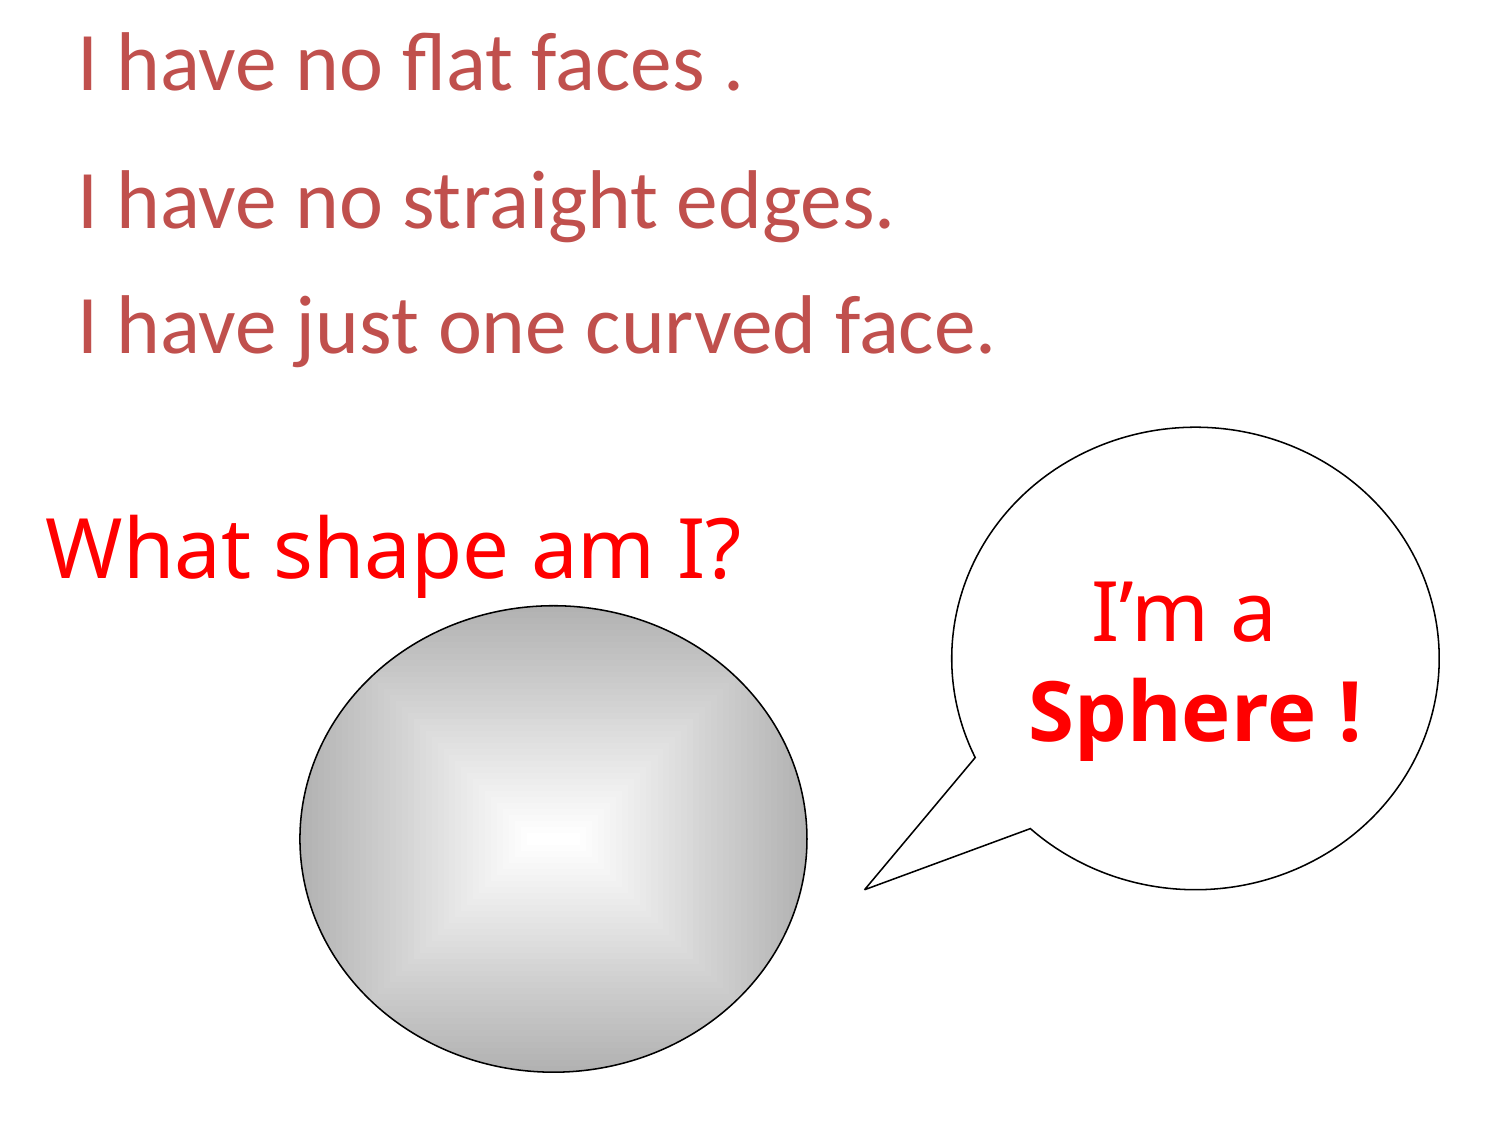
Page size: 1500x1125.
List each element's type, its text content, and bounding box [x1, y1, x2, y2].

text_box I have just one curved face. [62, 262, 1250, 378]
text_box I have no flat faces . [62, 0, 1250, 115]
text_box [299, 605, 807, 1073]
text_box What shape am I? [31, 487, 758, 603]
text_box I’m a Sphere ! [864, 427, 1440, 890]
text_box I have no straight edges. [62, 137, 1250, 253]
